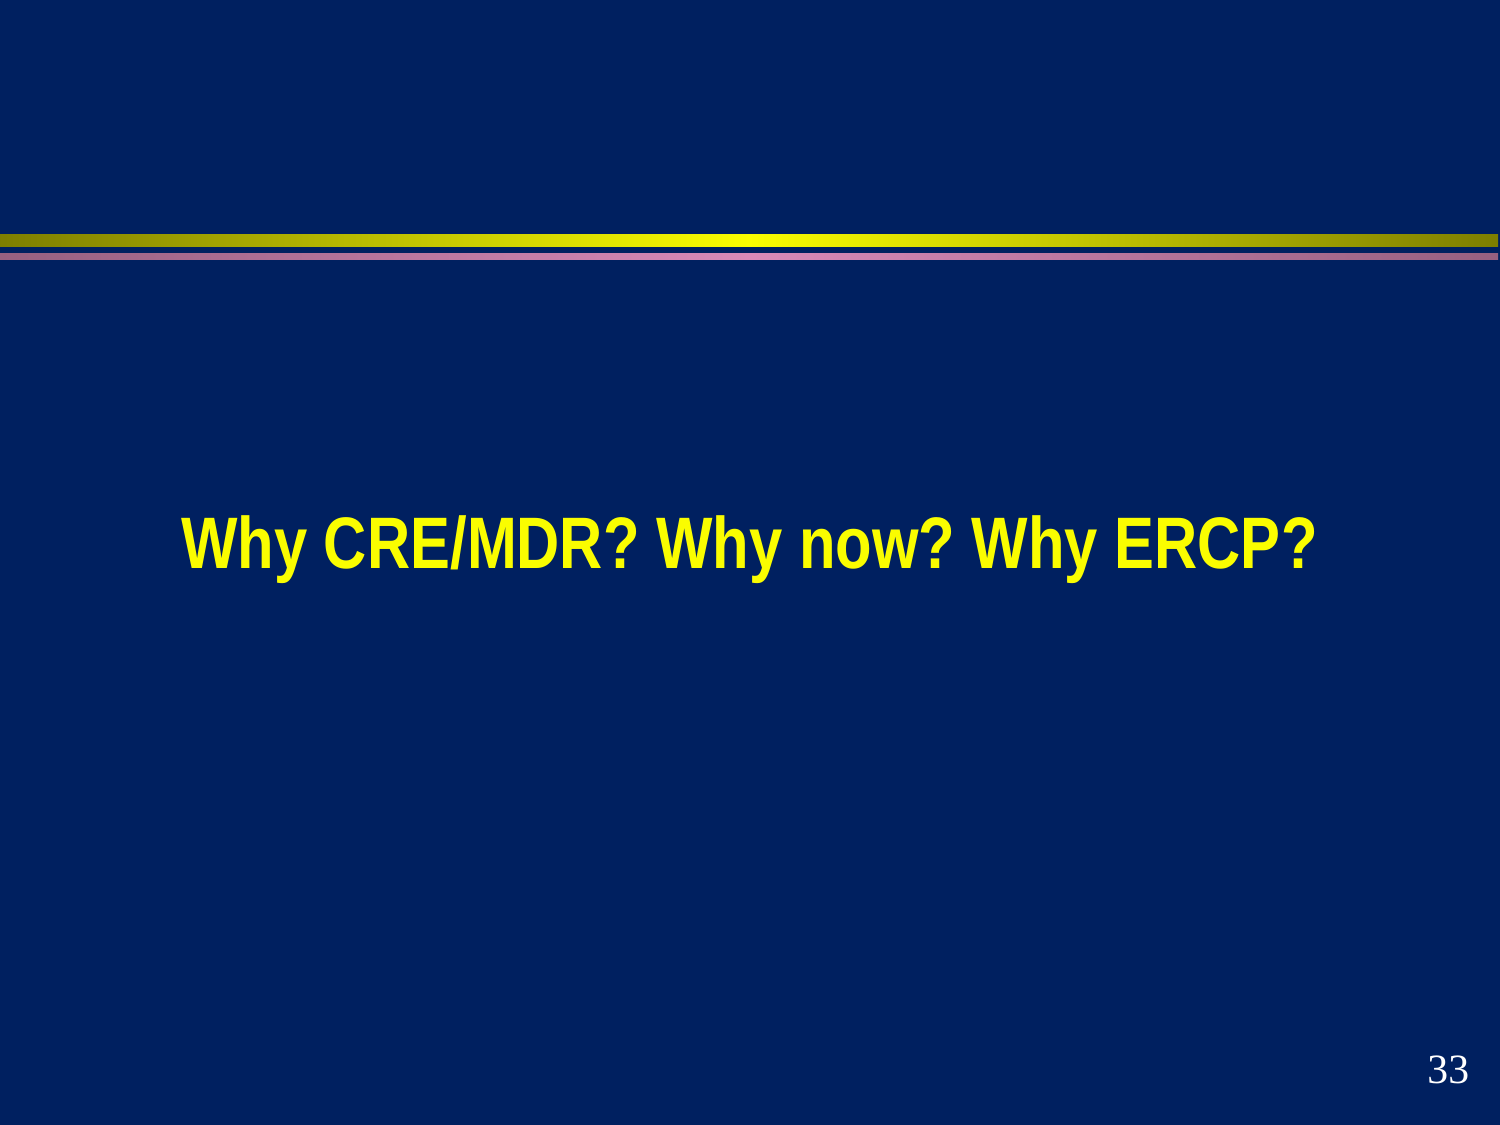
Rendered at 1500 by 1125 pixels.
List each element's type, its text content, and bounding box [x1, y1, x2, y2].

title Why CRE/MDR? Why now? Why ERCP? [112, 349, 1388, 591]
text_box 33 [1412, 1034, 1485, 1100]
